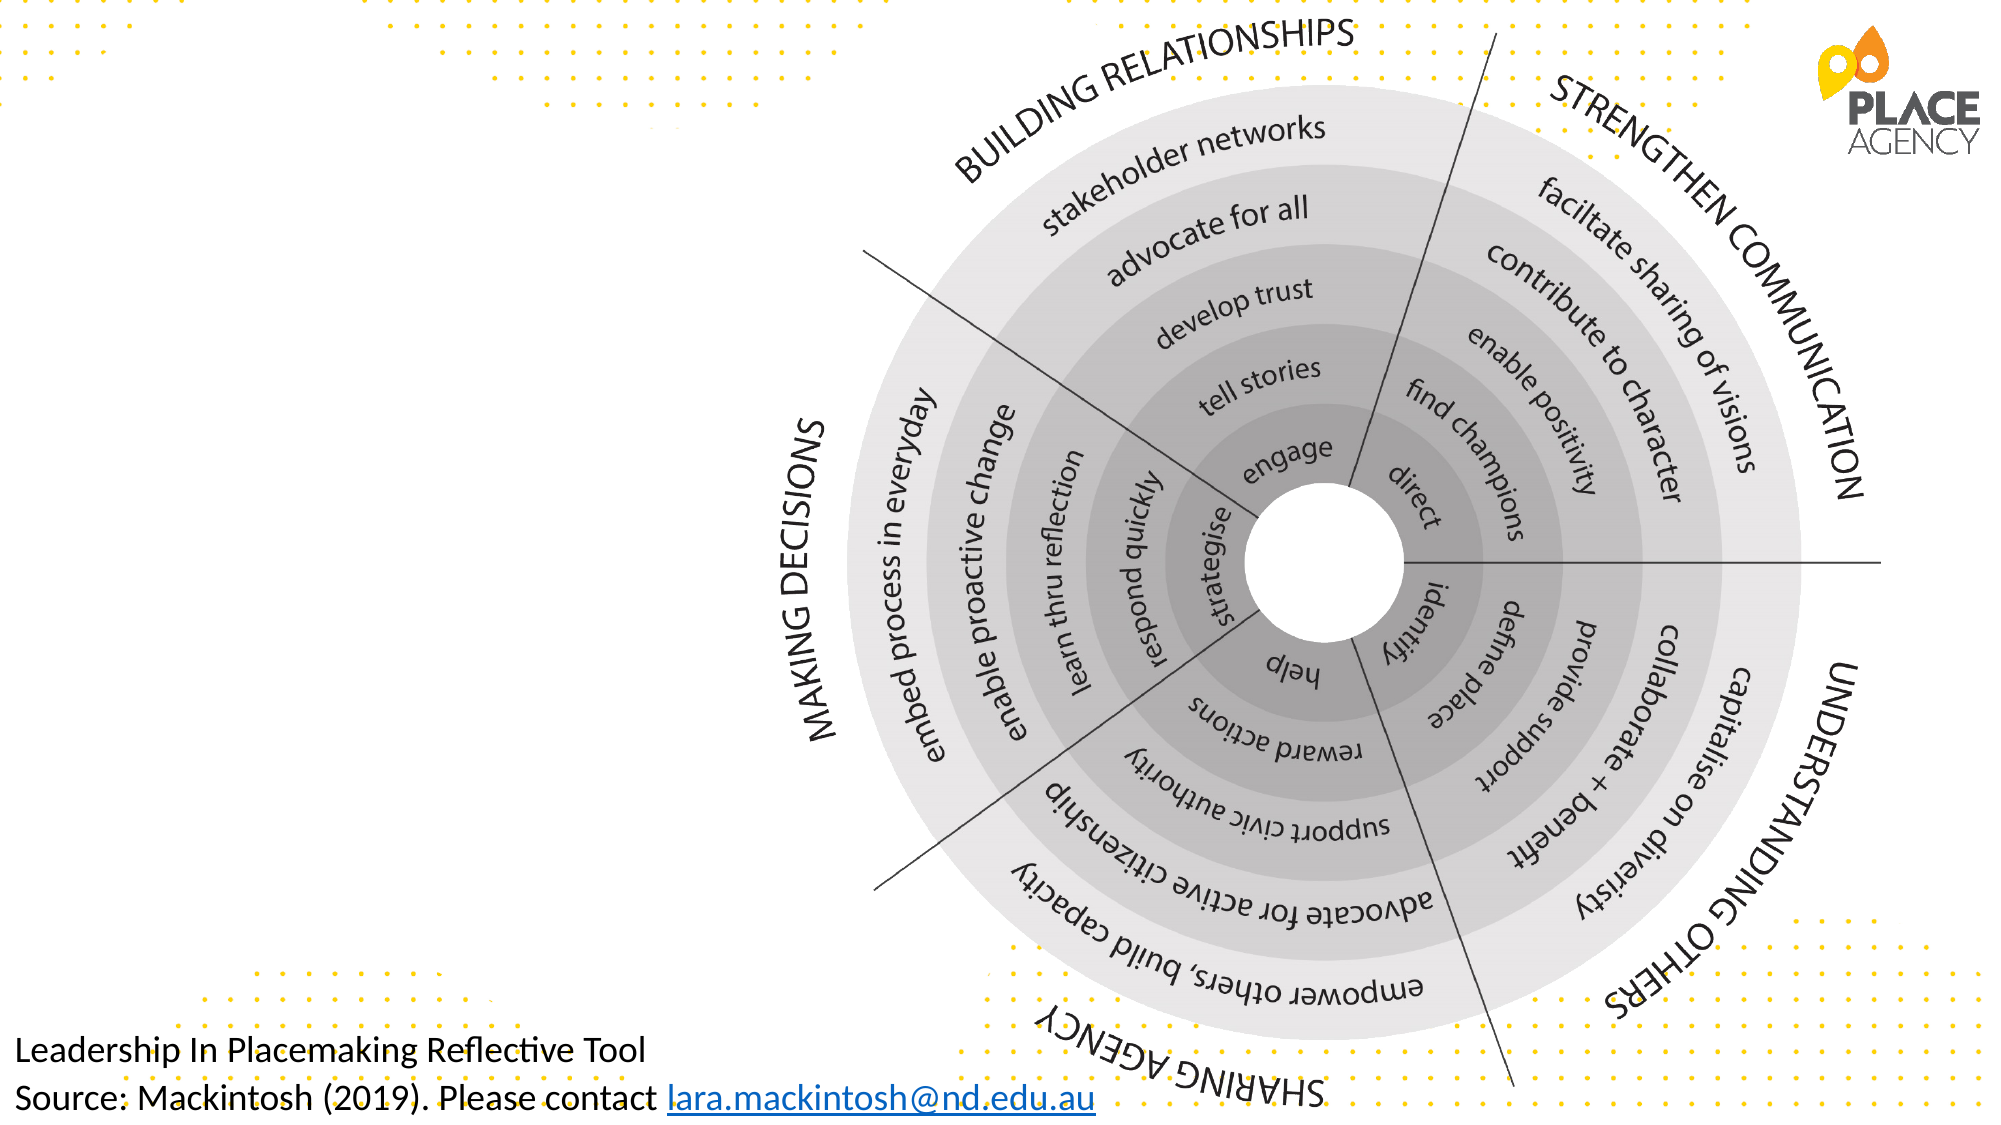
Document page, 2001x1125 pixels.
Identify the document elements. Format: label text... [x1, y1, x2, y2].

text_box Leadership In Placemaking Reflective Tool Source: Mackintosh (2019). Please contact lara.mackintosh@nd.edu.au [0, 1014, 767, 1125]
text_box Leadership In Placemaking Reflective Tool Source: Mackintosh (2019). Please contact lara.mackintosh@nd.edu.au [1881, 1014, 2000, 1125]
picture [0, 0, 2000, 1125]
